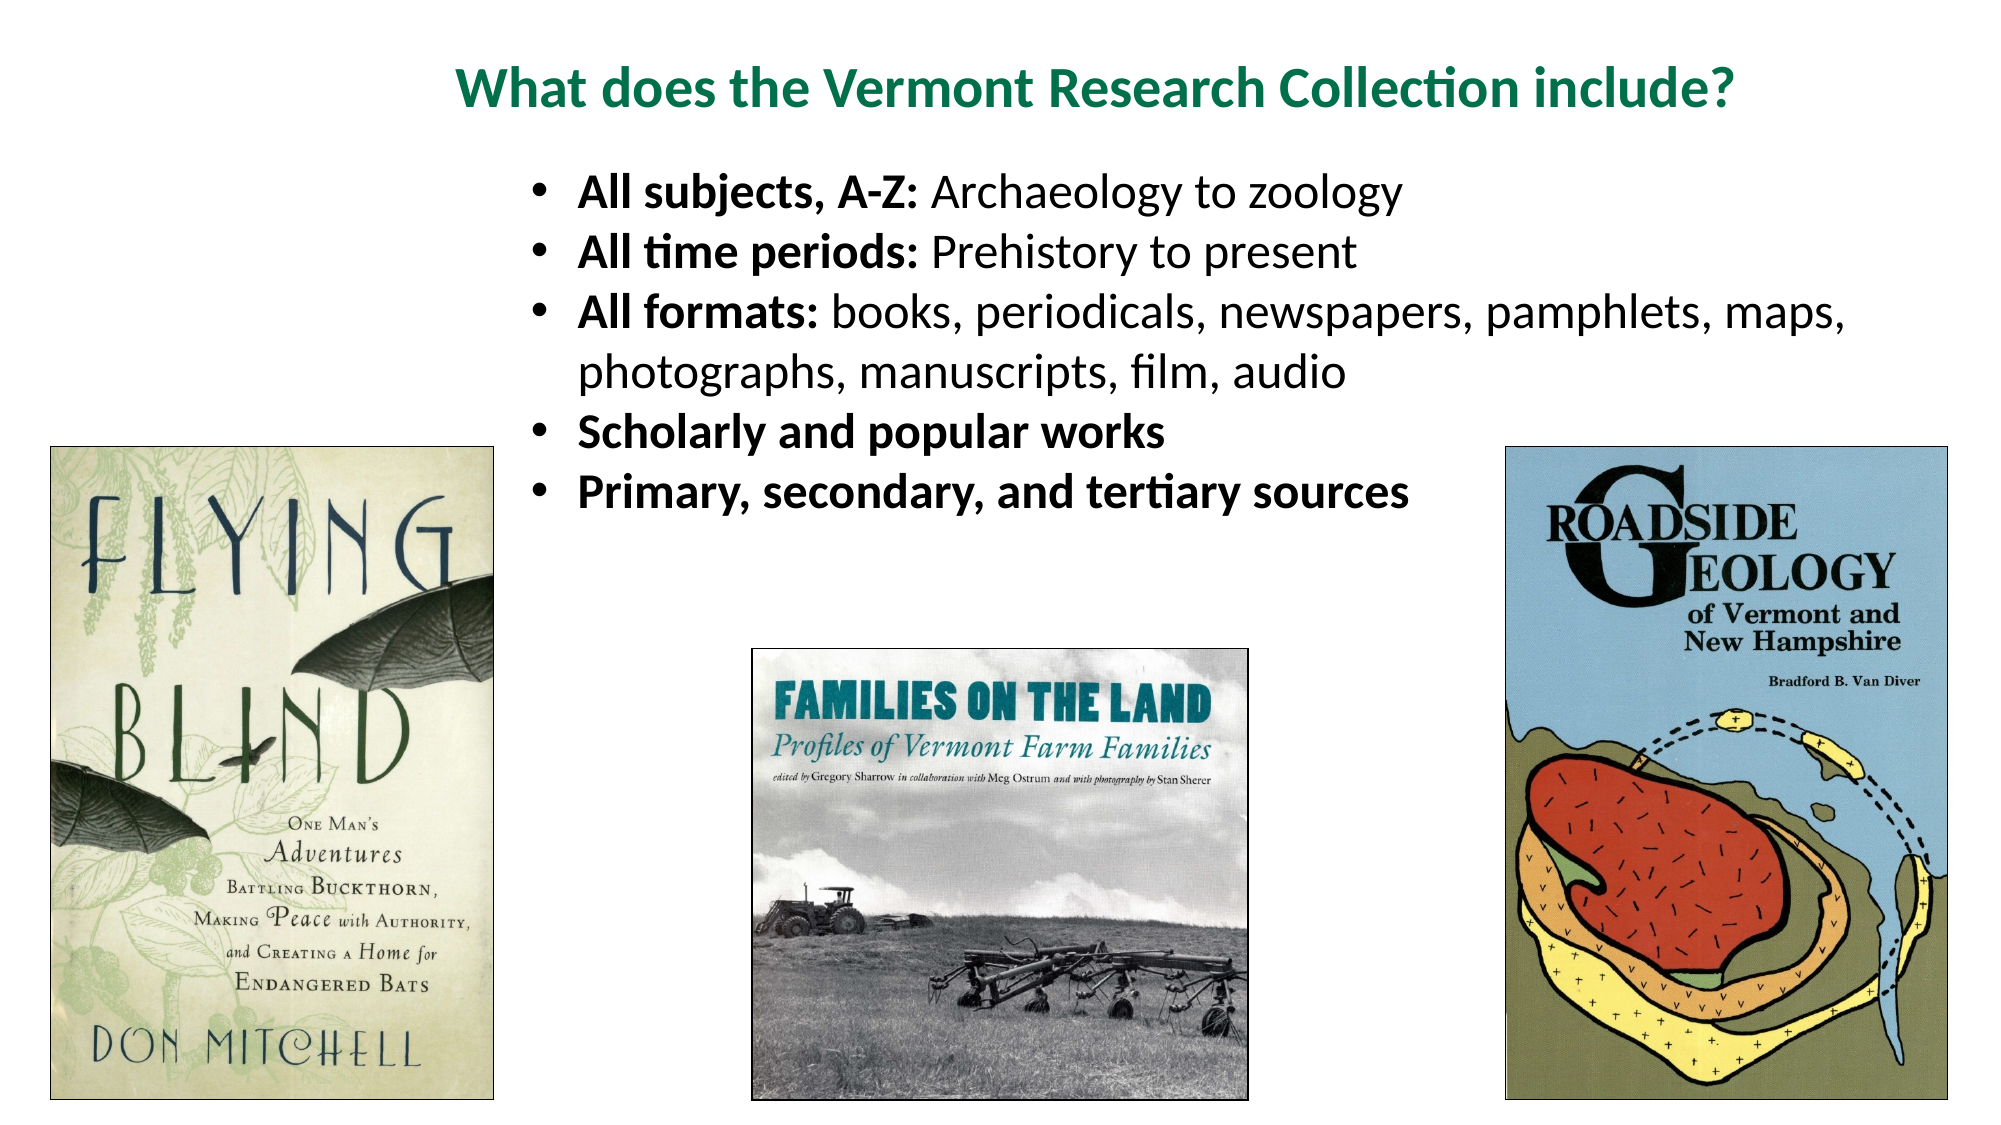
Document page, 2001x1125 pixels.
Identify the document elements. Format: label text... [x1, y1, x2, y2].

picture [1505, 446, 1948, 1100]
picture [752, 649, 1248, 1100]
picture [50, 446, 495, 1100]
text_box What does the Vermont Research Collection include? All subjects, A-Z: Archaeology to zoology All time periods: Prehistory to present All formats: books, periodicals, newspapers, pamphlets, maps, photographs, manuscripts, film, audio Scholarly and popular works Primary, secondary, and tertiary sources [441, 41, 1867, 527]
